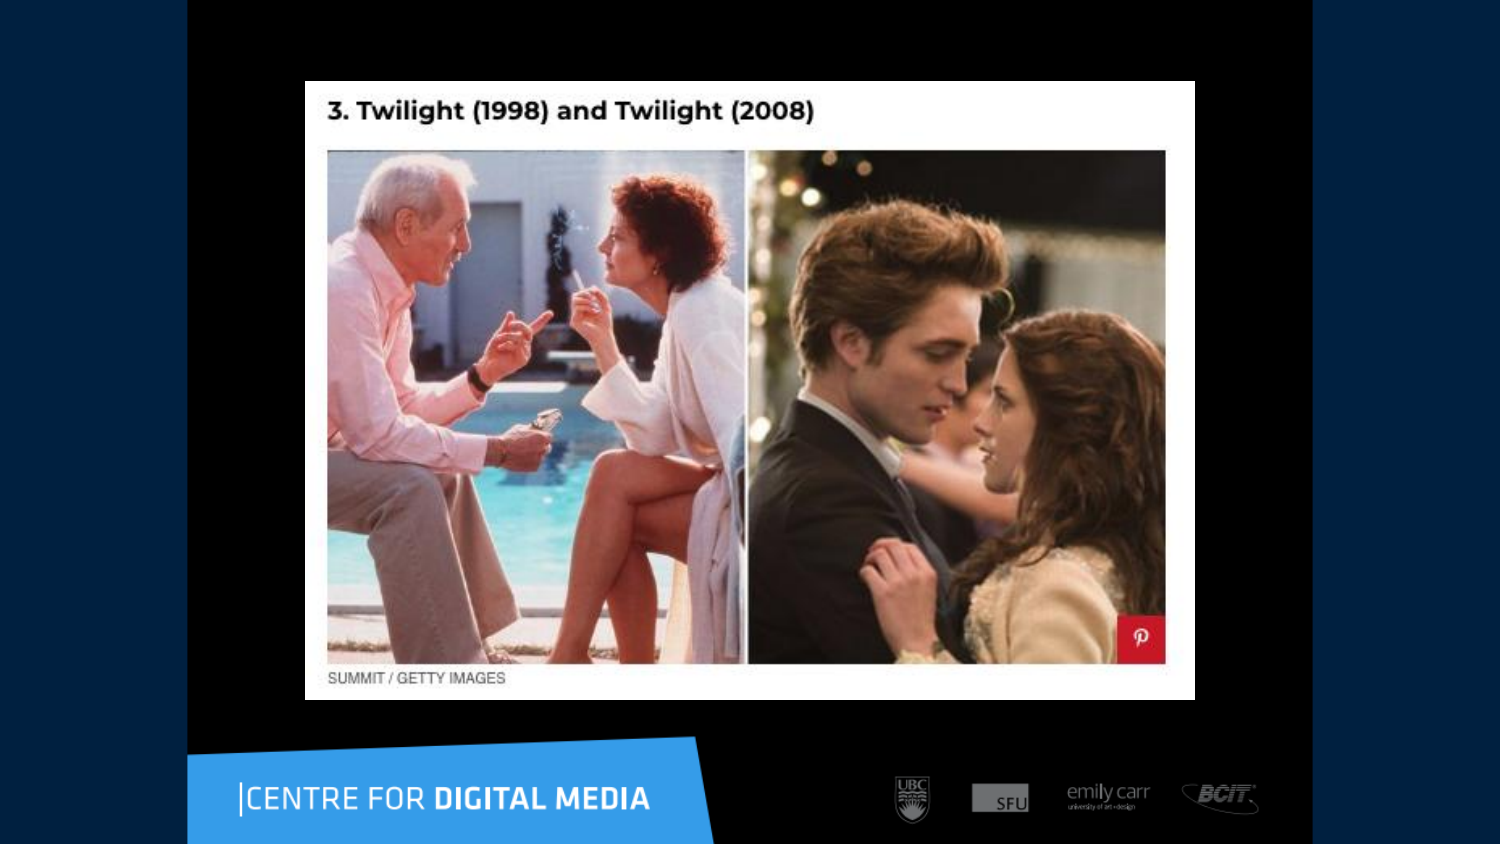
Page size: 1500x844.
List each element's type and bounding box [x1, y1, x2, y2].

picture [187, 0, 1313, 844]
